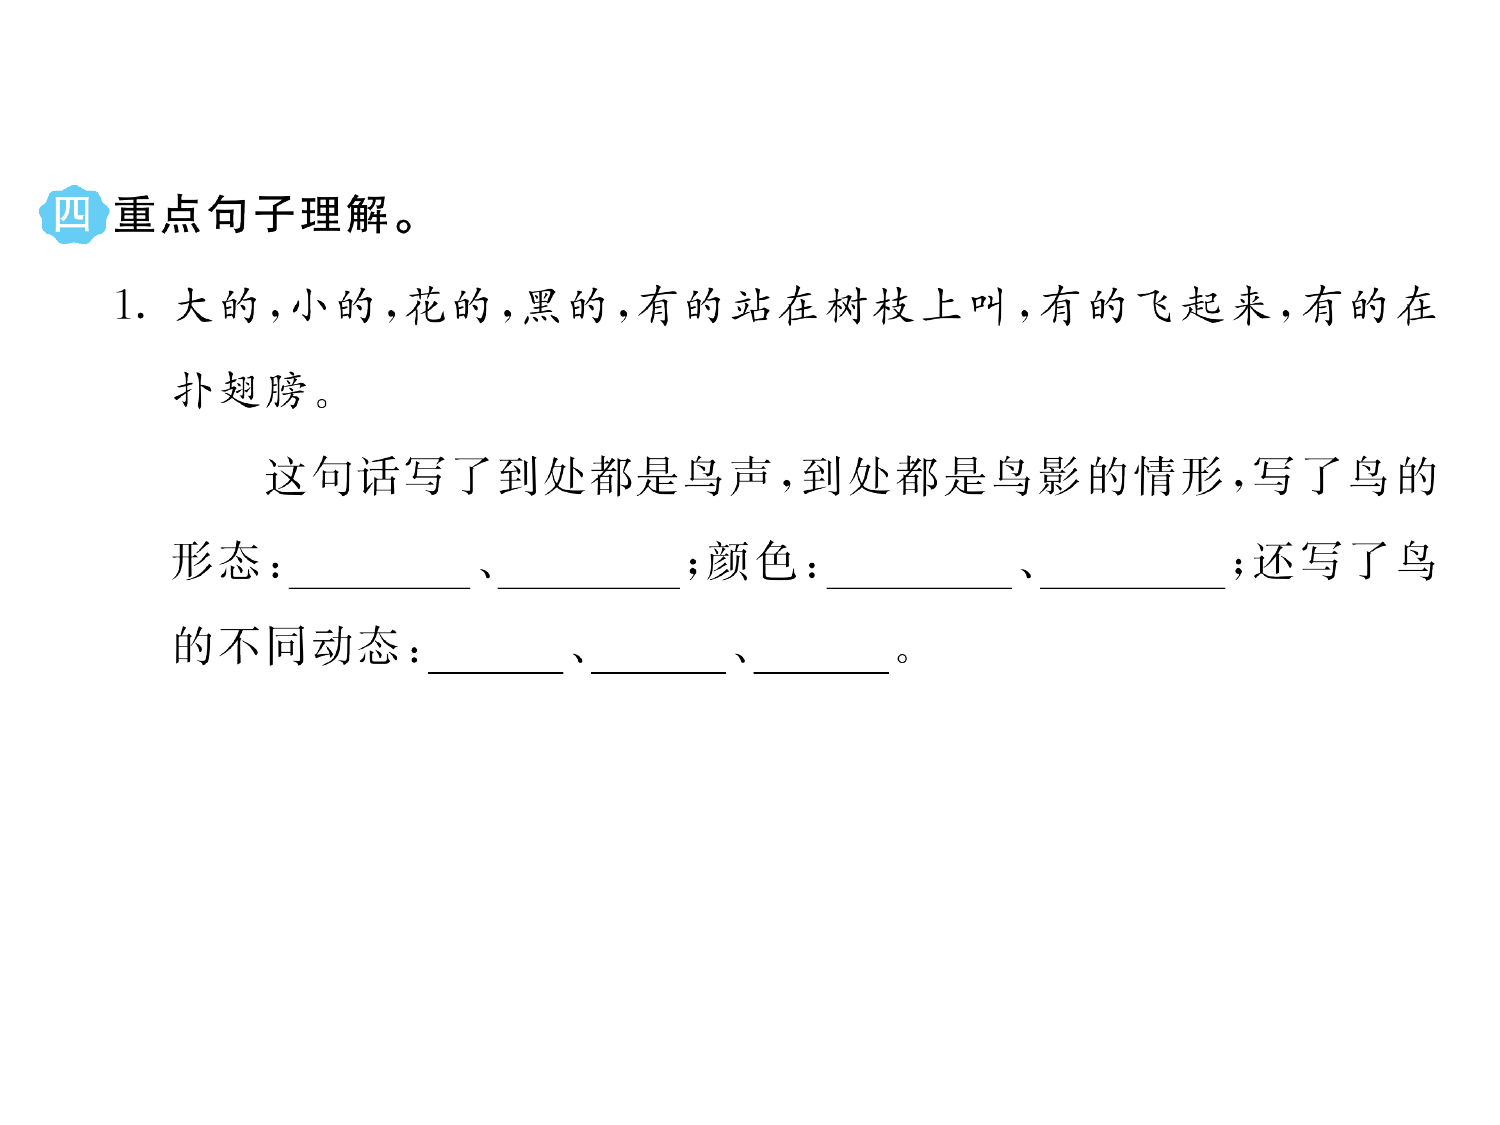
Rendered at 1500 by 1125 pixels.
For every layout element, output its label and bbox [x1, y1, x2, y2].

picture [35, 177, 1453, 697]
